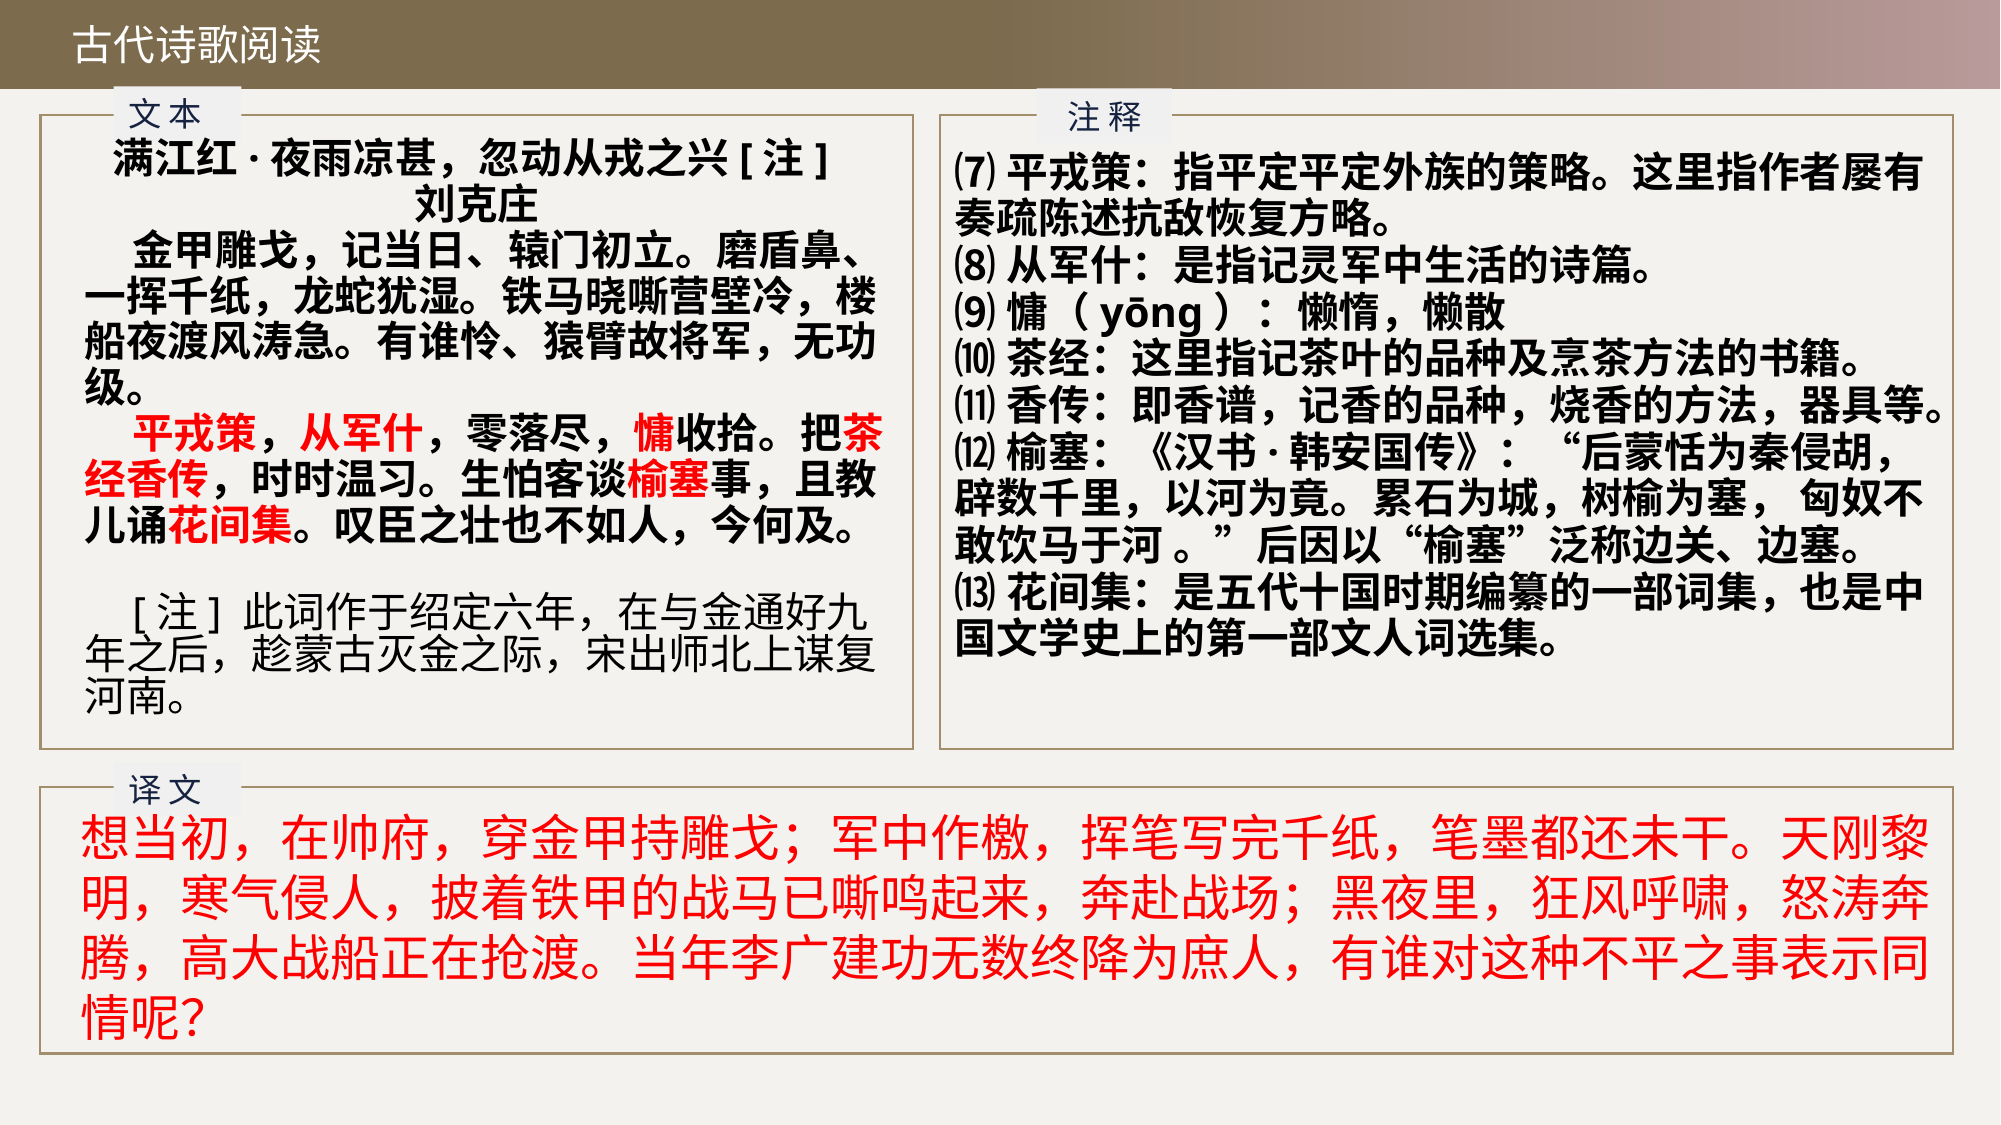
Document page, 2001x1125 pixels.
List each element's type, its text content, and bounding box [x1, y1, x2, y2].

text_box 文 本 [113, 86, 242, 128]
text_box [939, 114, 1954, 750]
text_box ⑺平戎策：指平定平定外族的策略。这里指作者屡有奏疏陈述抗敌恢复方略。 ⑻从军什：是指记灵军中生活的诗篇。 ⑼慵（yōng）：懒惰，懒散 ⑽茶经：这里指记茶叶的品种及烹茶方法的书籍。 ⑾香传：即香谱，记香的品种，烧香的方法，器具等。 ⑿榆塞：《汉书·韩安国传》：“后蒙恬为秦侵胡，辟数千里，以河为竟。累石为城，树榆为塞， 匈奴不敢饮马于河 。”后因以“榆塞”泛称边关、边塞。 ⒀花间集：是五代十国时期编纂的一部词集，也是中国文学史上的第一部文人词选集。 [940, 141, 1953, 670]
text_box [39, 114, 914, 750]
text_box 想当初，在帅府，穿金甲持雕戈；军中作檄，挥笔写完千纸，笔墨都还未干。天刚黎明，寒气侵人，披着铁甲的战马已嘶鸣起来，奔赴战场；黑夜里，狂风呼啸，怒涛奔腾，高大战船正在抢渡。当年李广建功无数终降为庶人，有谁对这种不平之事表示同情呢？ [66, 799, 1962, 1055]
text_box 注 释 [1036, 88, 1172, 141]
text_box 译 文 [113, 761, 242, 799]
text_box 满江红·夜雨凉甚，忽动从戎之兴[注] 刘克庄 金甲雕戈，记当日、辕门初立。磨盾鼻、一挥千纸，龙蛇犹湿。铁马晓嘶营壁冷，楼船夜渡风涛急。有谁怜、猿臂故将军，无功级。 平戎策，从军什，零落尽，慵收拾。把茶经香传，时时温习。生怕客谈榆塞事，且教儿诵花间集。叹臣之壮也不如人，今何及。 [注] 此词作于绍定六年，在与金通好九年之后，趁蒙古灭金之际，宋出师北上谋复河南。 [40, 128, 914, 748]
text_box 古代诗歌阅读 [57, 11, 409, 76]
text_box [242, 786, 1954, 799]
text_box [0, 0, 2000, 89]
text_box [39, 786, 113, 1055]
